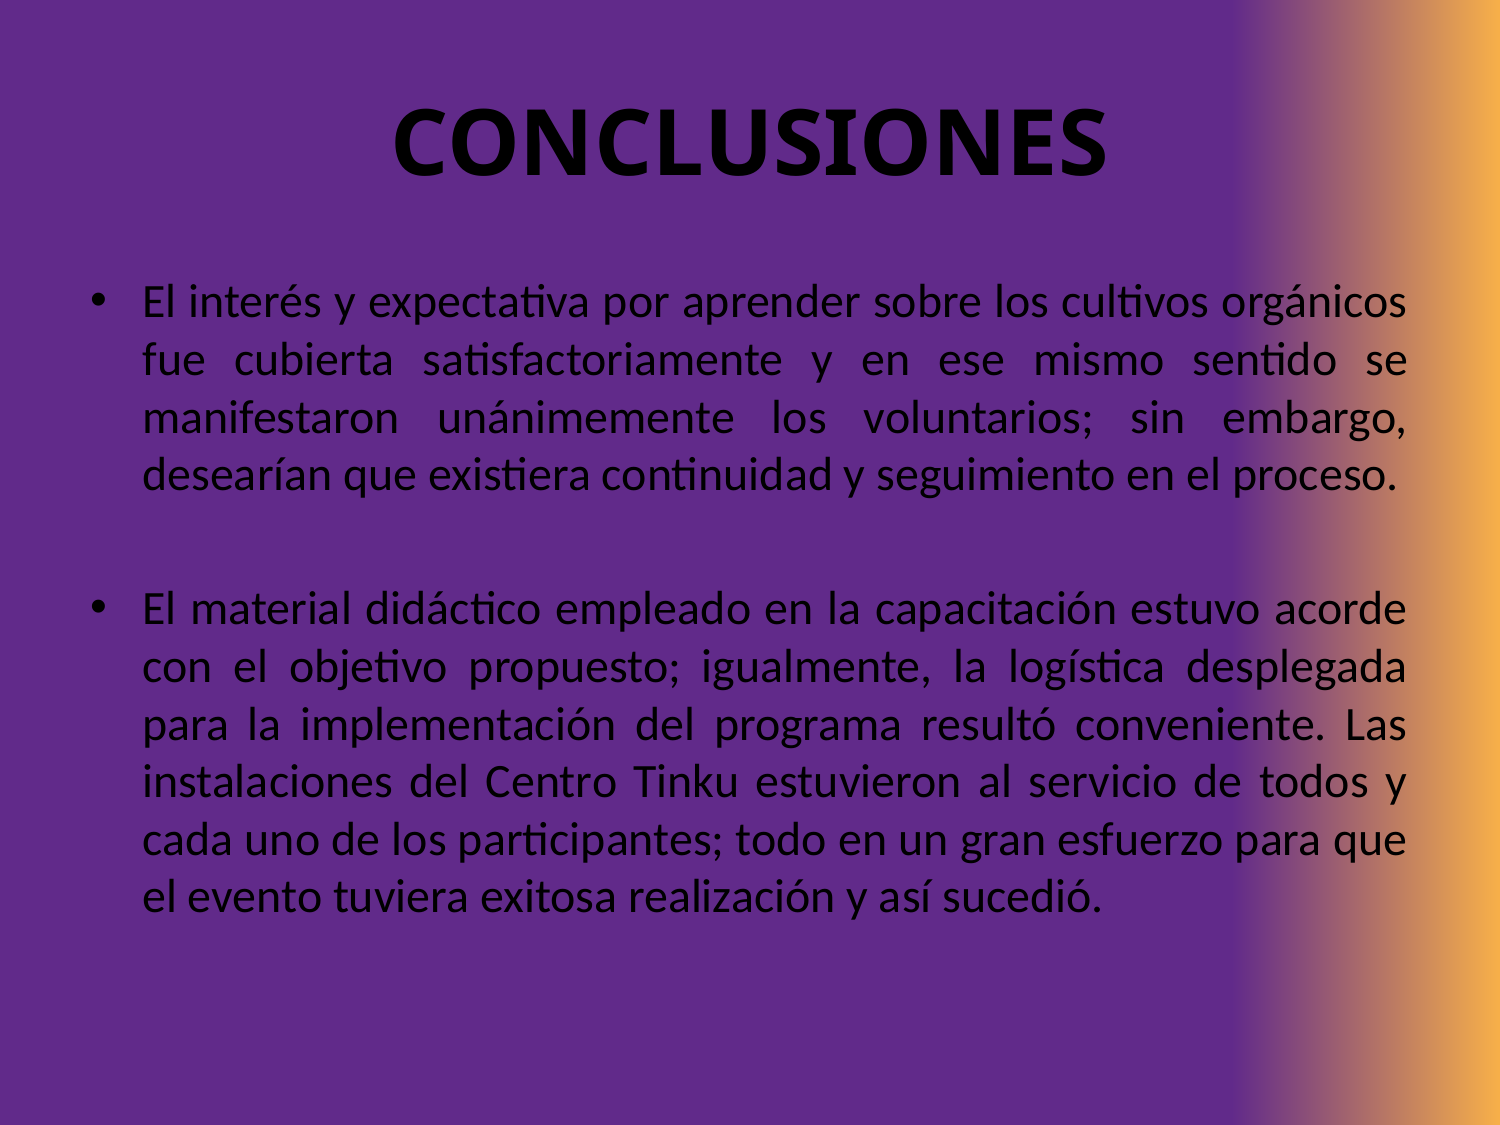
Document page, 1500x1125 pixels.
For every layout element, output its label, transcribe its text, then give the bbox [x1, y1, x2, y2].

title CONCLUSIONES [75, 45, 1425, 233]
list El interés y expectativa por aprender sobre los cultivos orgánicos fue cubierta satisfactoriamente y en ese mismo sentido se manifestaron unánimemente los voluntarios; sin embargo, desearían que existiera continuidad y seguimiento en el proceso. El material didáctico empleado en la capacitación estuvo acorde con el objetivo propuesto; igualmente, la logística desplegada para la implementación del programa resultó conveniente. Las instalaciones del Centro Tinku estuvieron al servicio de todos y cada uno de los participantes; todo en un gran esfuerzo para que el evento tuviera exitosa realización y así sucedió. [75, 262, 1425, 1005]
